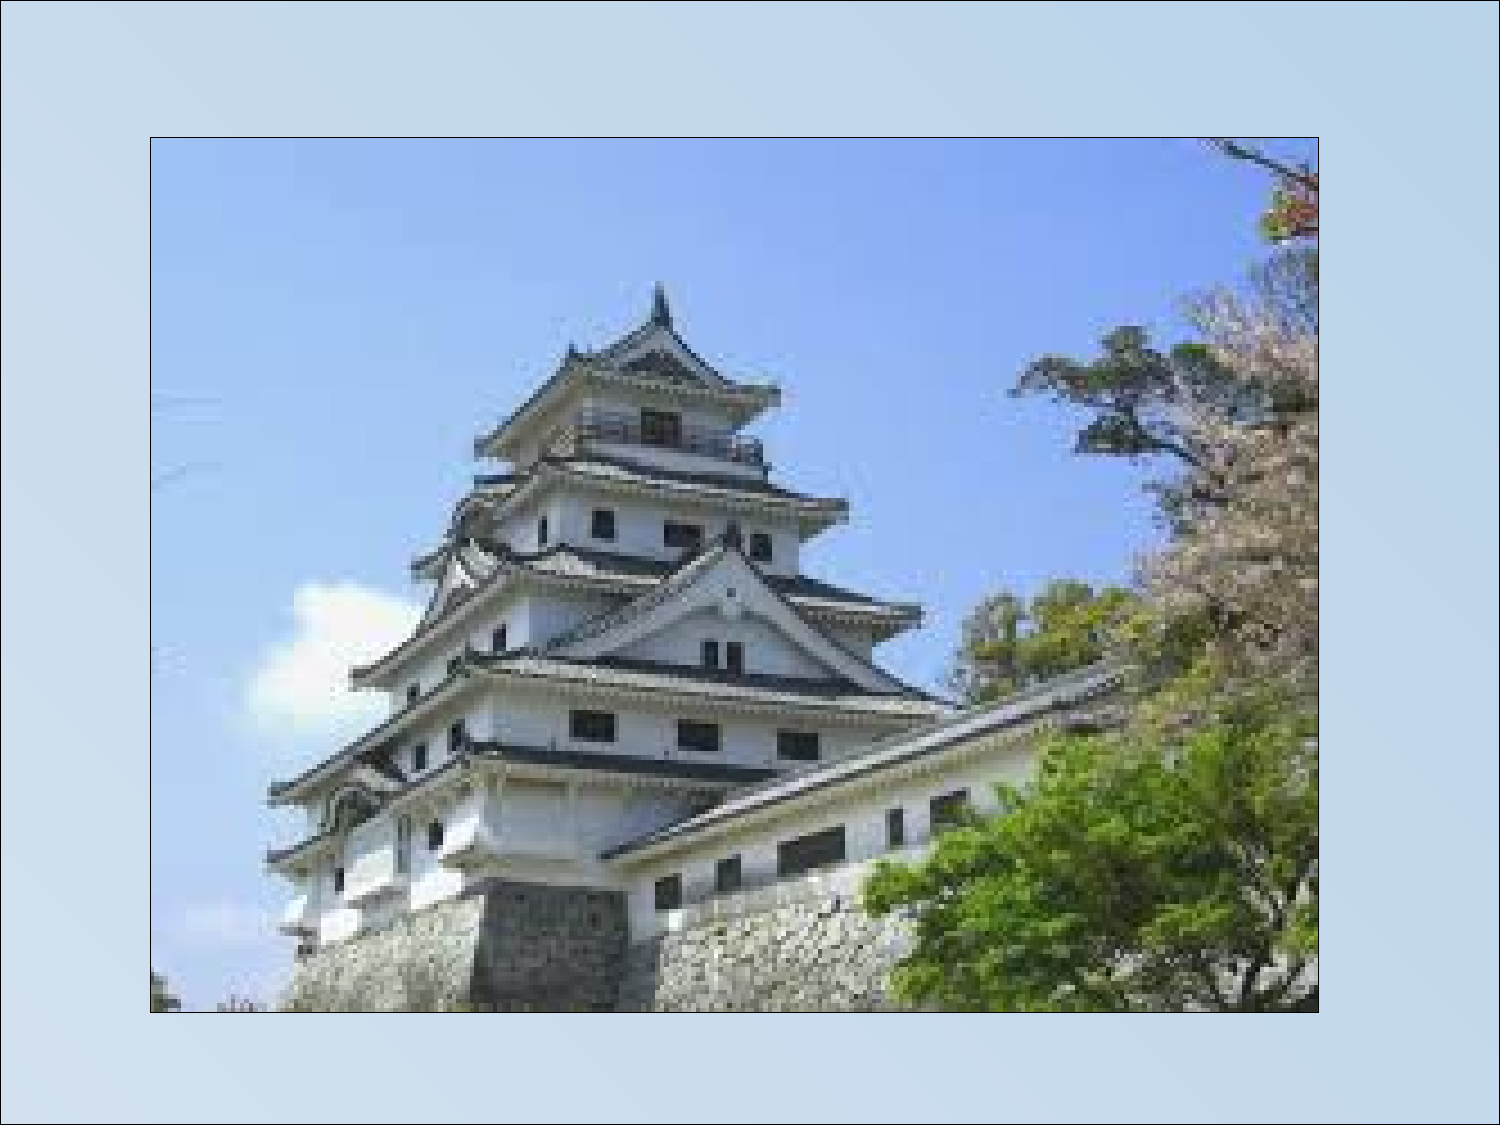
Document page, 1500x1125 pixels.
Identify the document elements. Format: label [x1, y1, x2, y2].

list [149, 137, 1319, 1013]
